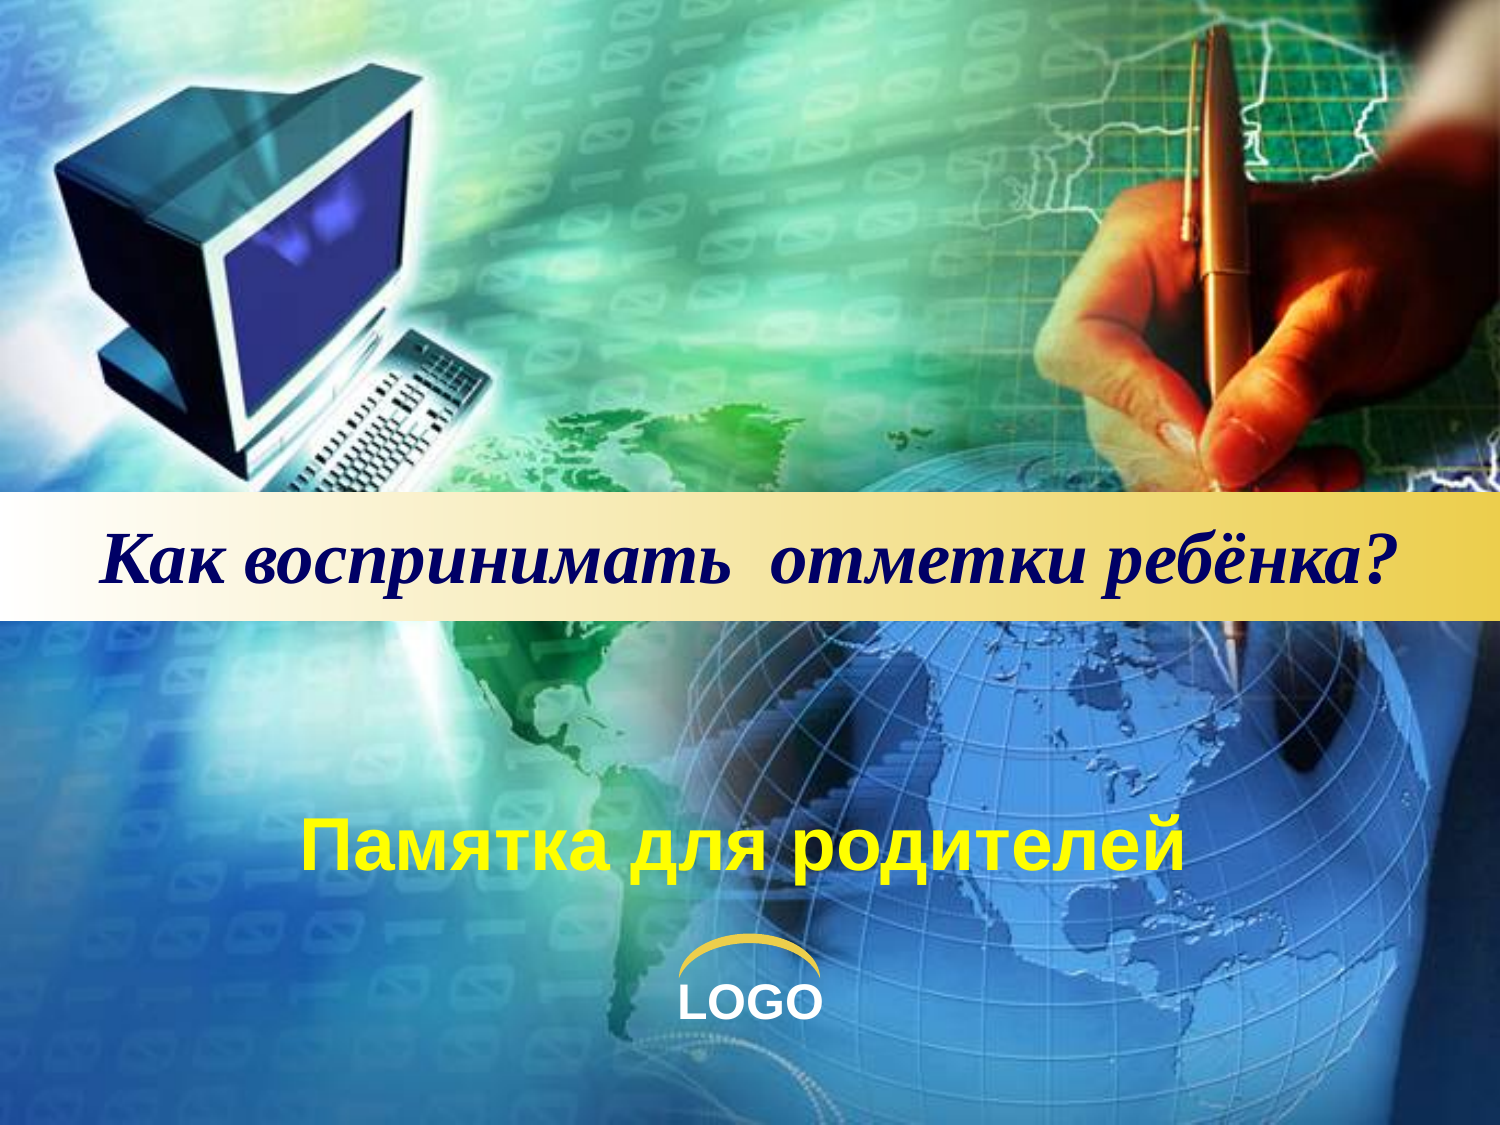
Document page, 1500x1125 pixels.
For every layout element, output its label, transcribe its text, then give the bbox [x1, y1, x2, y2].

title Как воспринимать отметки ребёнка? [62, 373, 1438, 705]
picture [0, 0, 1500, 493]
subtitle Памятка для родителей [262, 787, 1226, 851]
picture [0, 620, 1500, 1125]
